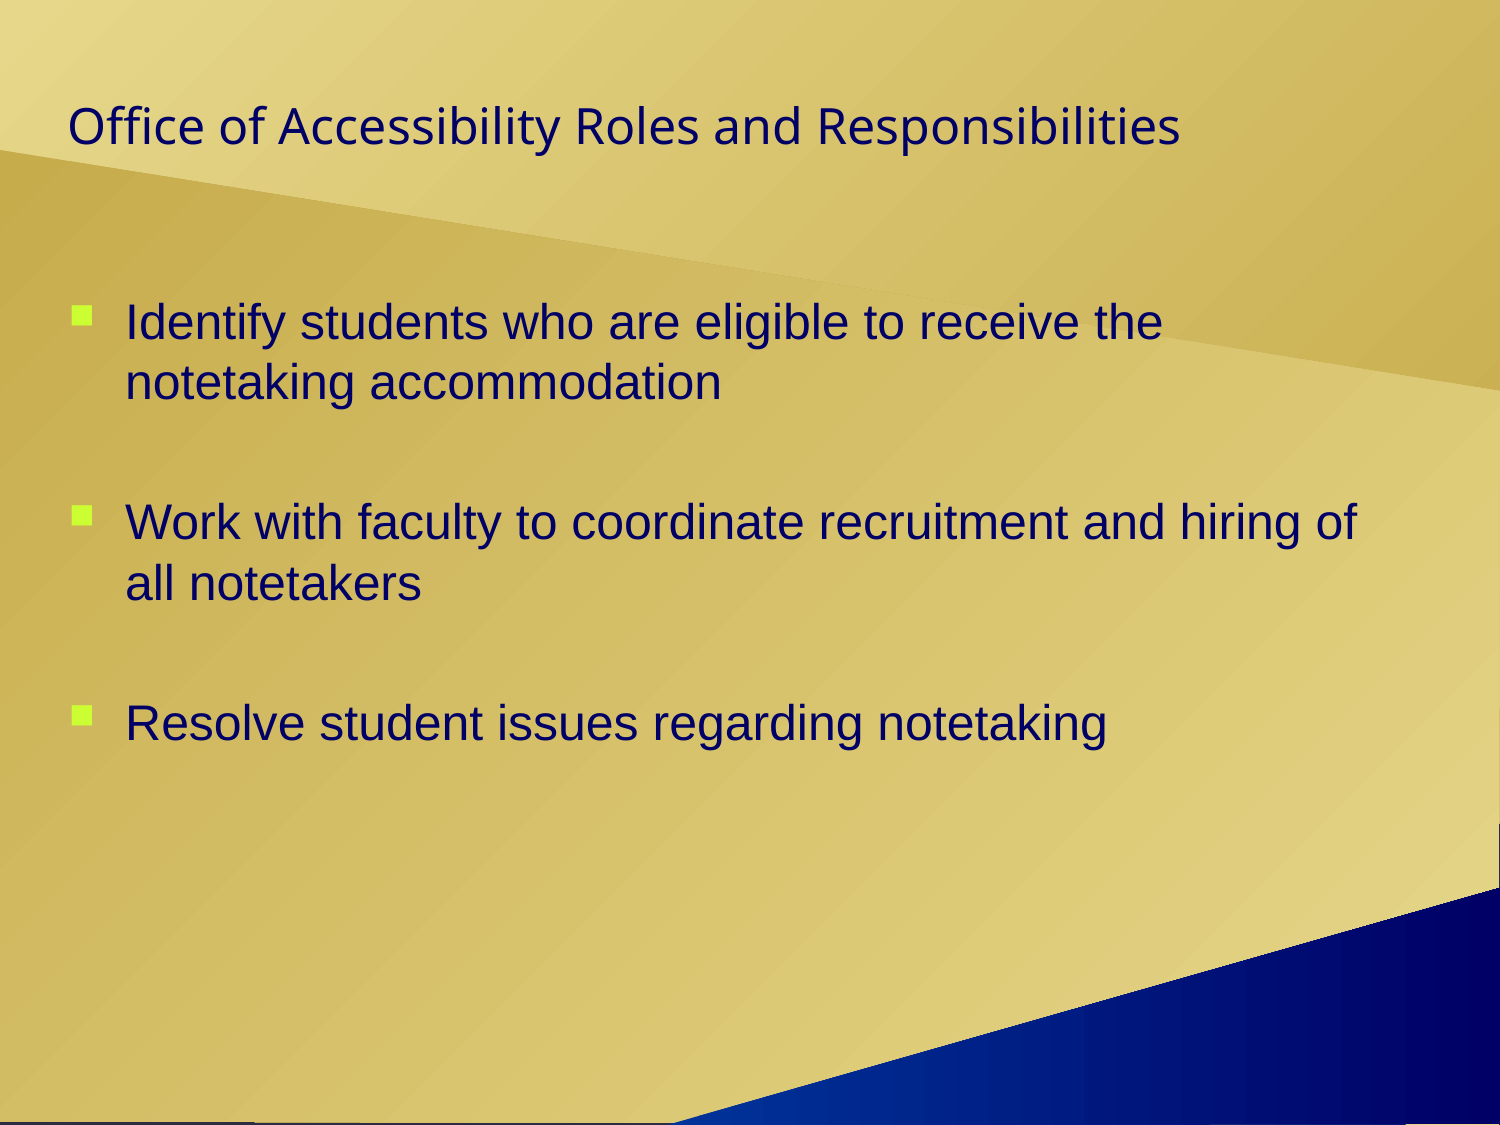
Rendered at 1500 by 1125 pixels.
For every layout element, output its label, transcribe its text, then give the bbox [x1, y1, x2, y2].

title Office of Accessibility Roles and Responsibilities [51, 87, 1470, 163]
list Identify students who are eligible to receive the notetaking accommodation Work with faculty to coordinate recruitment and hiring of all notetakers Resolve student issues regarding notetaking [53, 212, 1401, 945]
